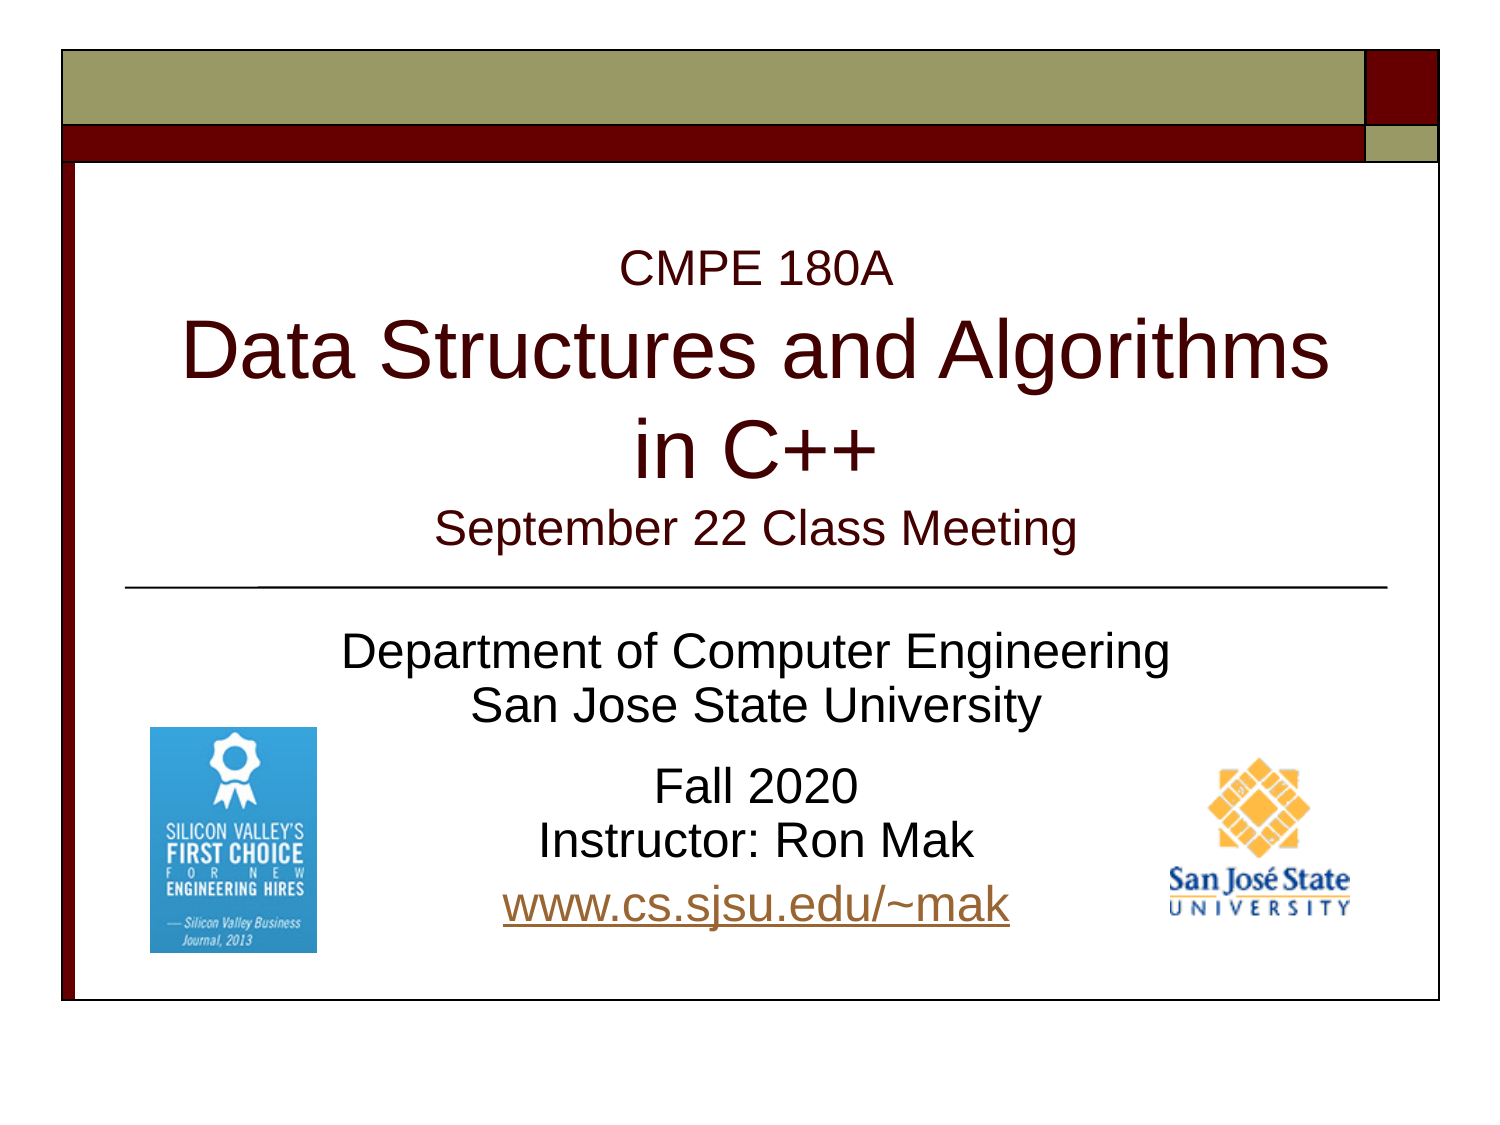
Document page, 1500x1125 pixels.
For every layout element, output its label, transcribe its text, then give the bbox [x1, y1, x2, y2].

picture [1169, 752, 1351, 923]
subtitle Department of Computer Engineering San Jose State University Fall 2020 Instructor: Ron Mak www.cs.sjsu.edu/~mak [125, 617, 1388, 956]
picture [149, 727, 317, 953]
title CMPE 180A Data Structures and Algorithms in C++ September 22 Class Meeting [125, 224, 1388, 563]
